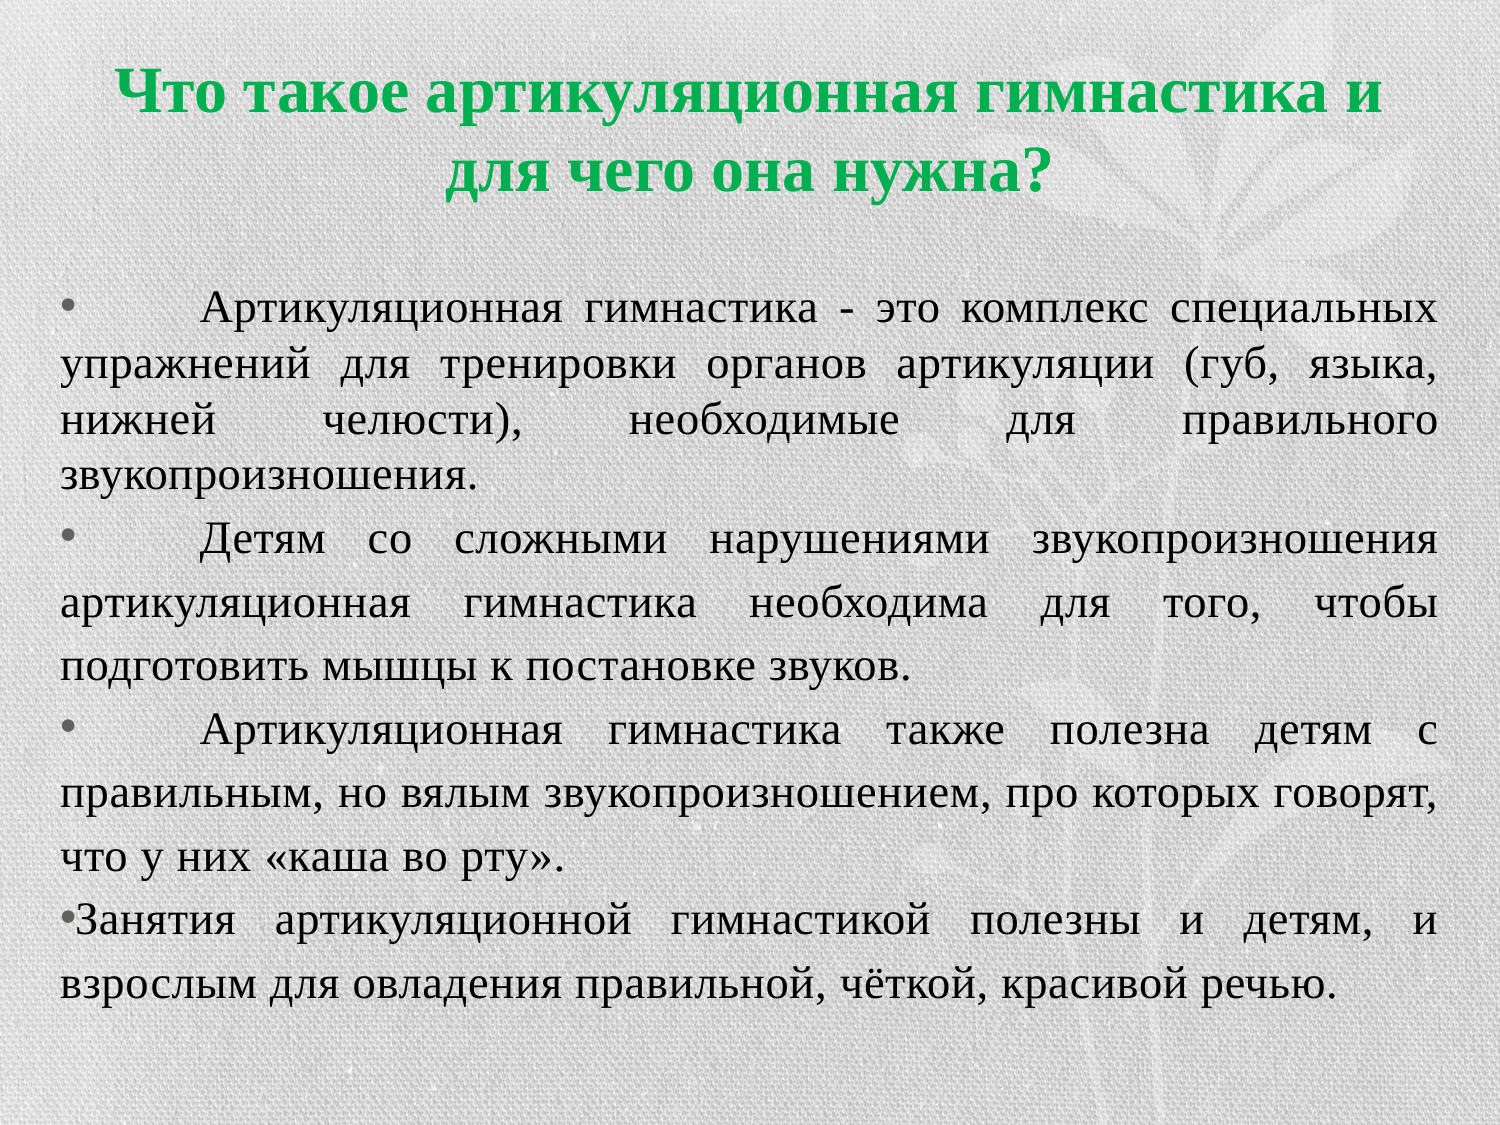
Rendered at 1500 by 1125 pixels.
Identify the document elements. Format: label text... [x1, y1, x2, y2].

title Что такое артикуляционная гимнастика и для чего она нужна? [45, 37, 1455, 213]
list Артикуляционная гимнастика - это комплекс специальных упражнений для тренировки органов артикуляции (губ, языка, нижней челюсти), необходимые для правильного звукопроизношения. Детям со сложными нарушениями звукопроизношения артикуляционная гимнастика необходима для того, чтобы подготовить мышцы к постановке звуков. Артикуляционная гимнастика также полезна детям с правильным, но вялым звукопроизношением, про которых говорят, что у них «каша во рту». Занятия артикуляционной гимнастикой полезны и детям, и взрослым для овладения правильной, чёткой, красивой речью. [45, 213, 1455, 1023]
